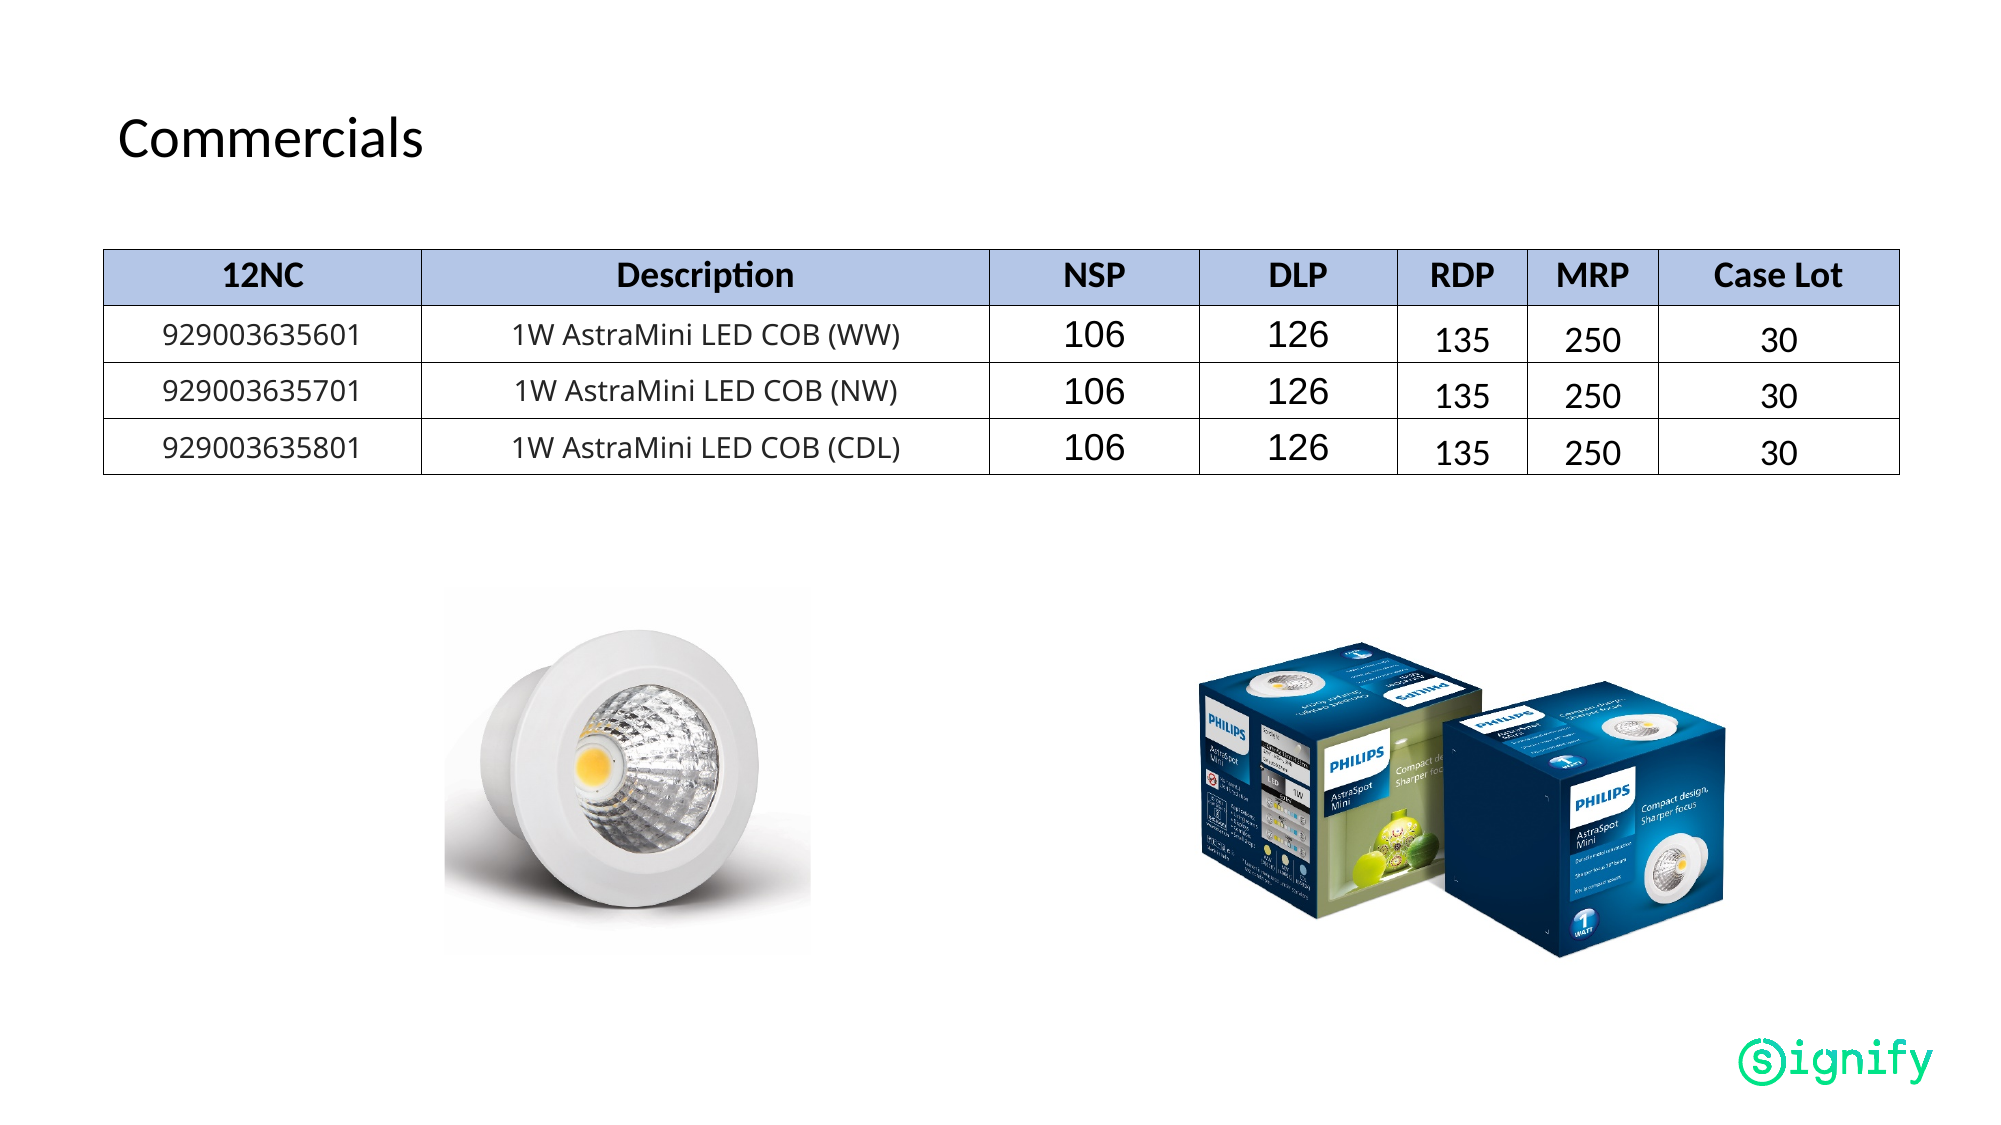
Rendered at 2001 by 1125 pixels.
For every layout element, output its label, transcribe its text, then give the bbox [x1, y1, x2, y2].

table_cell 250 [1528, 306, 1658, 362]
table_cell 250 [1528, 363, 1658, 418]
table_cell 929003635601 [104, 306, 421, 362]
table_cell 30 [1659, 419, 1899, 474]
table_cell 30 [1659, 306, 1899, 362]
table_cell 106 [990, 419, 1199, 474]
table_cell 135 [1398, 419, 1527, 474]
table_cell 106 [990, 306, 1199, 362]
table_cell 106 [990, 363, 1199, 418]
text_box Commercials [103, 99, 443, 185]
table_cell 1W AstraMini LED COB (CDL) [422, 419, 989, 474]
table_header MRP [1528, 250, 1658, 305]
table_cell 929003635801 [104, 419, 421, 474]
table_cell 135 [1398, 363, 1527, 418]
table_cell 250 [1528, 419, 1658, 474]
picture [1085, 549, 1813, 1033]
table_cell 1W AstraMini LED COB (NW) [422, 363, 989, 418]
table_cell 135 [1398, 306, 1527, 362]
table_cell 126 [1200, 419, 1397, 474]
table_cell 929003635701 [104, 363, 421, 418]
table_header 12NC [104, 250, 421, 305]
table_cell 126 [1200, 306, 1397, 362]
picture [444, 587, 811, 955]
table_header RDP [1398, 250, 1527, 305]
table_header Case Lot [1659, 250, 1899, 305]
table_header NSP [990, 250, 1199, 305]
table_header DLP [1200, 250, 1397, 305]
table_cell 1W AstraMini LED COB (WW) [422, 306, 989, 362]
table_header Description [422, 250, 989, 305]
table_cell 30 [1659, 363, 1899, 418]
table_cell 126 [1200, 363, 1397, 418]
